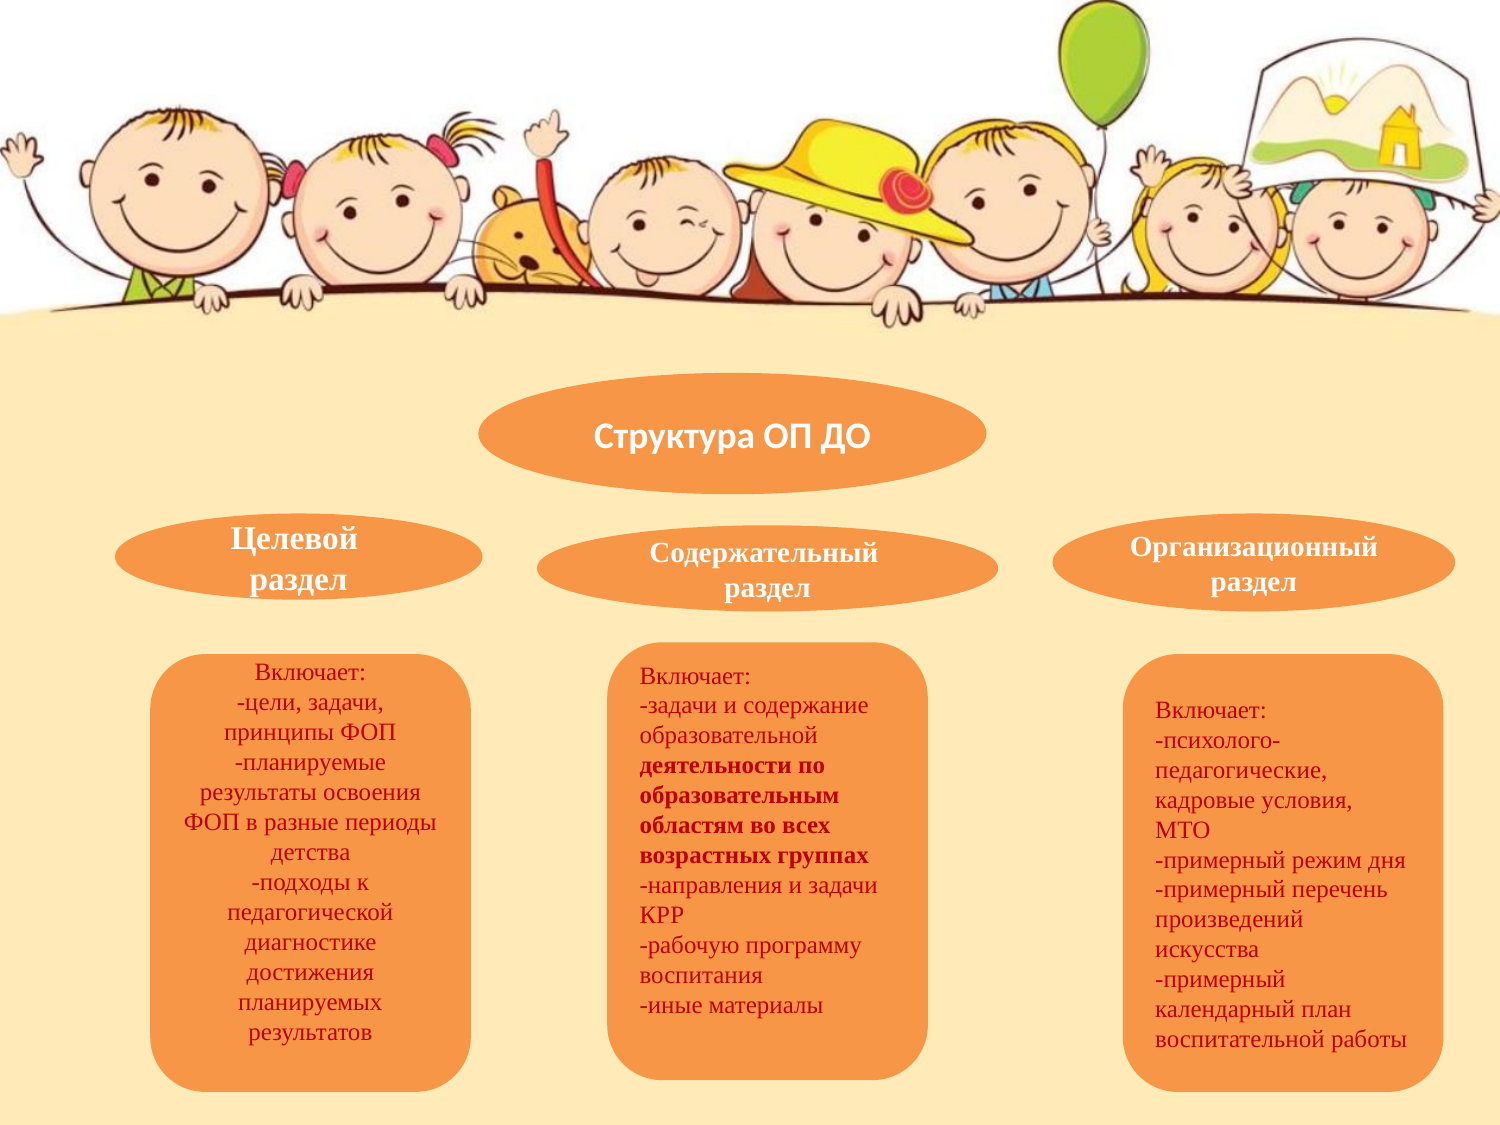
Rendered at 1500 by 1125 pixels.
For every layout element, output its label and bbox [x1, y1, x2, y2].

list [0, 0, 1500, 1125]
